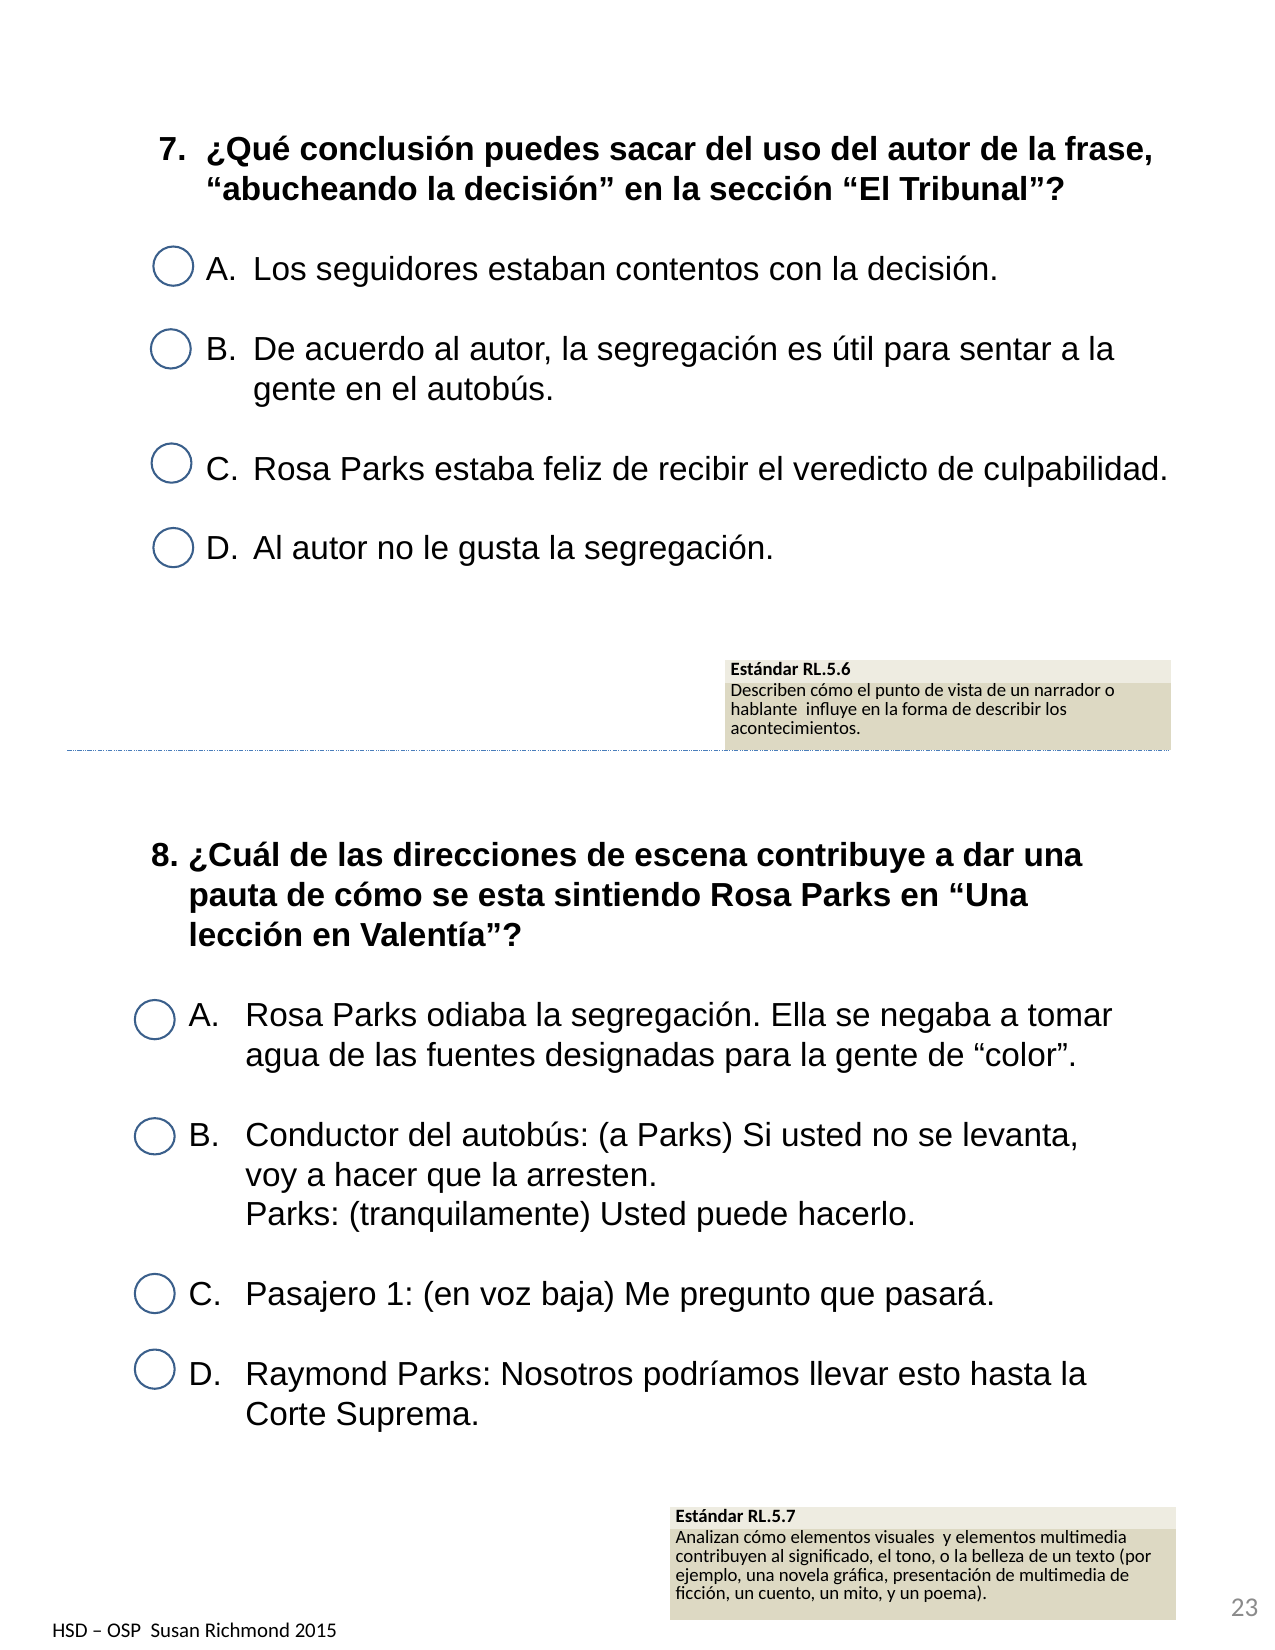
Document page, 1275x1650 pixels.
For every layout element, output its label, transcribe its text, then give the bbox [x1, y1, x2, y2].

table_cell Describen cómo el punto de vista de un narrador o hablante influye en la forma de describir los acontecimientos. [725, 683, 1171, 750]
slide_number 23 [1176, 1562, 1275, 1650]
table_header Estándar RL.5.6 [725, 660, 1171, 683]
text_box ¿Qué conclusión puedes sacar del uso del autor de la frase, “abucheando la decisión” en la sección “El Tribunal”? Los seguidores estaban contentos con la decisión. De acuerdo al autor, la segregación es útil para sentar a la gente en el autobús. Rosa Parks estaba feliz de recibir el veredicto de culpabilidad. Al autor no le gusta la segregación. [142, 118, 1198, 575]
table_header Estándar RL.5.7 [670, 1507, 1176, 1529]
text_box 8. ¿Cuál de las direcciones de escena contribuye a dar una pauta de cómo se esta sintiendo Rosa Parks en “Una lección en Valentía”? Rosa Parks odiaba la segregación. Ella se negaba a tomar agua de las fuentes designadas para la gente de “color”. Conductor del autobús: (a Parks) Si usted no se levanta, voy a hacer que la arresten. Parks: (tranquilamente) Usted puede hacerlo. Pasajero 1: (en voz baja) Me pregunto que pasará. Raymond Parks: Nosotros podríamos llevar esto hasta la Corte Suprema. [134, 824, 1134, 1441]
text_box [150, 246, 194, 568]
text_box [134, 999, 175, 1389]
table_cell Analizan cómo elementos visuales y elementos multimedia contribuyen al significado, el tono, o la belleza de un texto (por ejemplo, una novela gráfica, presentación de multimedia de ficción, un cuento, un mito, y un poema). [670, 1529, 1176, 1620]
